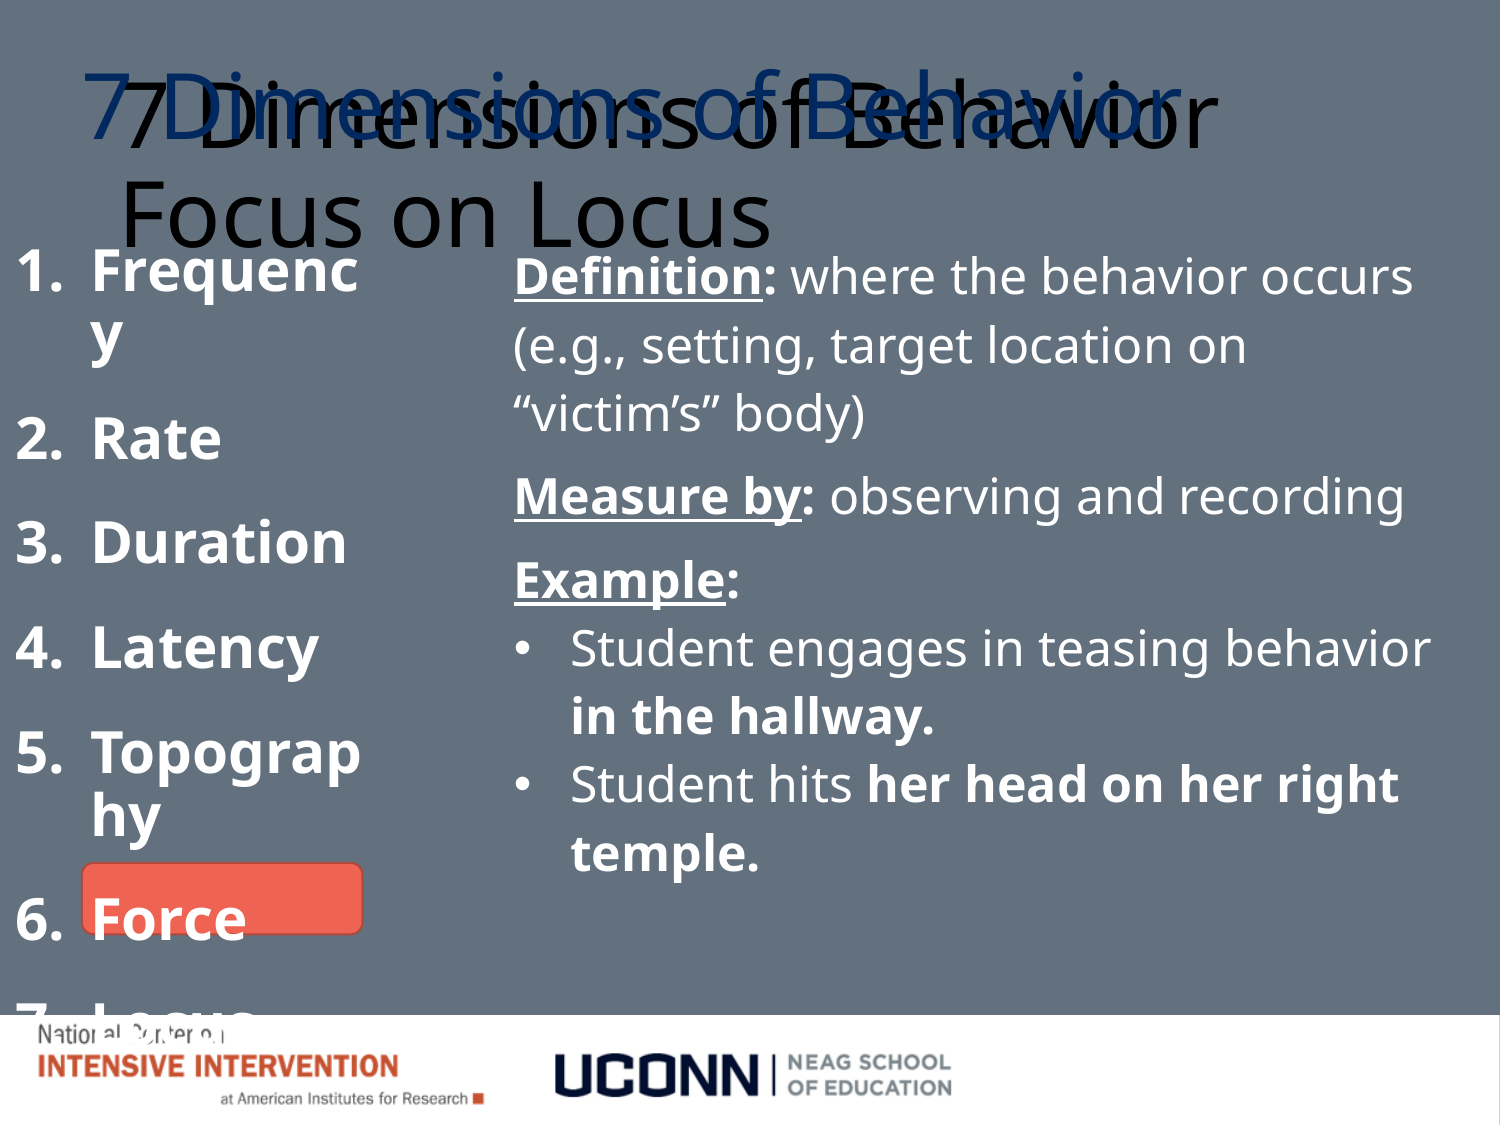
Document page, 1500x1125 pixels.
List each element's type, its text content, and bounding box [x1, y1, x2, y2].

table_cell Example: Student engages in teasing behavior in the hallway. Student hits her head on her right temple. [499, 537, 1463, 894]
table_cell Measure by: observing and recording [499, 454, 1463, 537]
table_header Definition: where the behavior occurs (e.g., setting, target location on “victim’s” body) [499, 234, 1463, 454]
text_box 7 Dimensions of Behavior [66, 31, 1361, 187]
picture [0, 1015, 1500, 1125]
title 7 Dimensions of Behavior Focus on Locus [103, 59, 1397, 278]
list Frequency Rate Duration Latency Topography Force Locus [0, 233, 396, 958]
